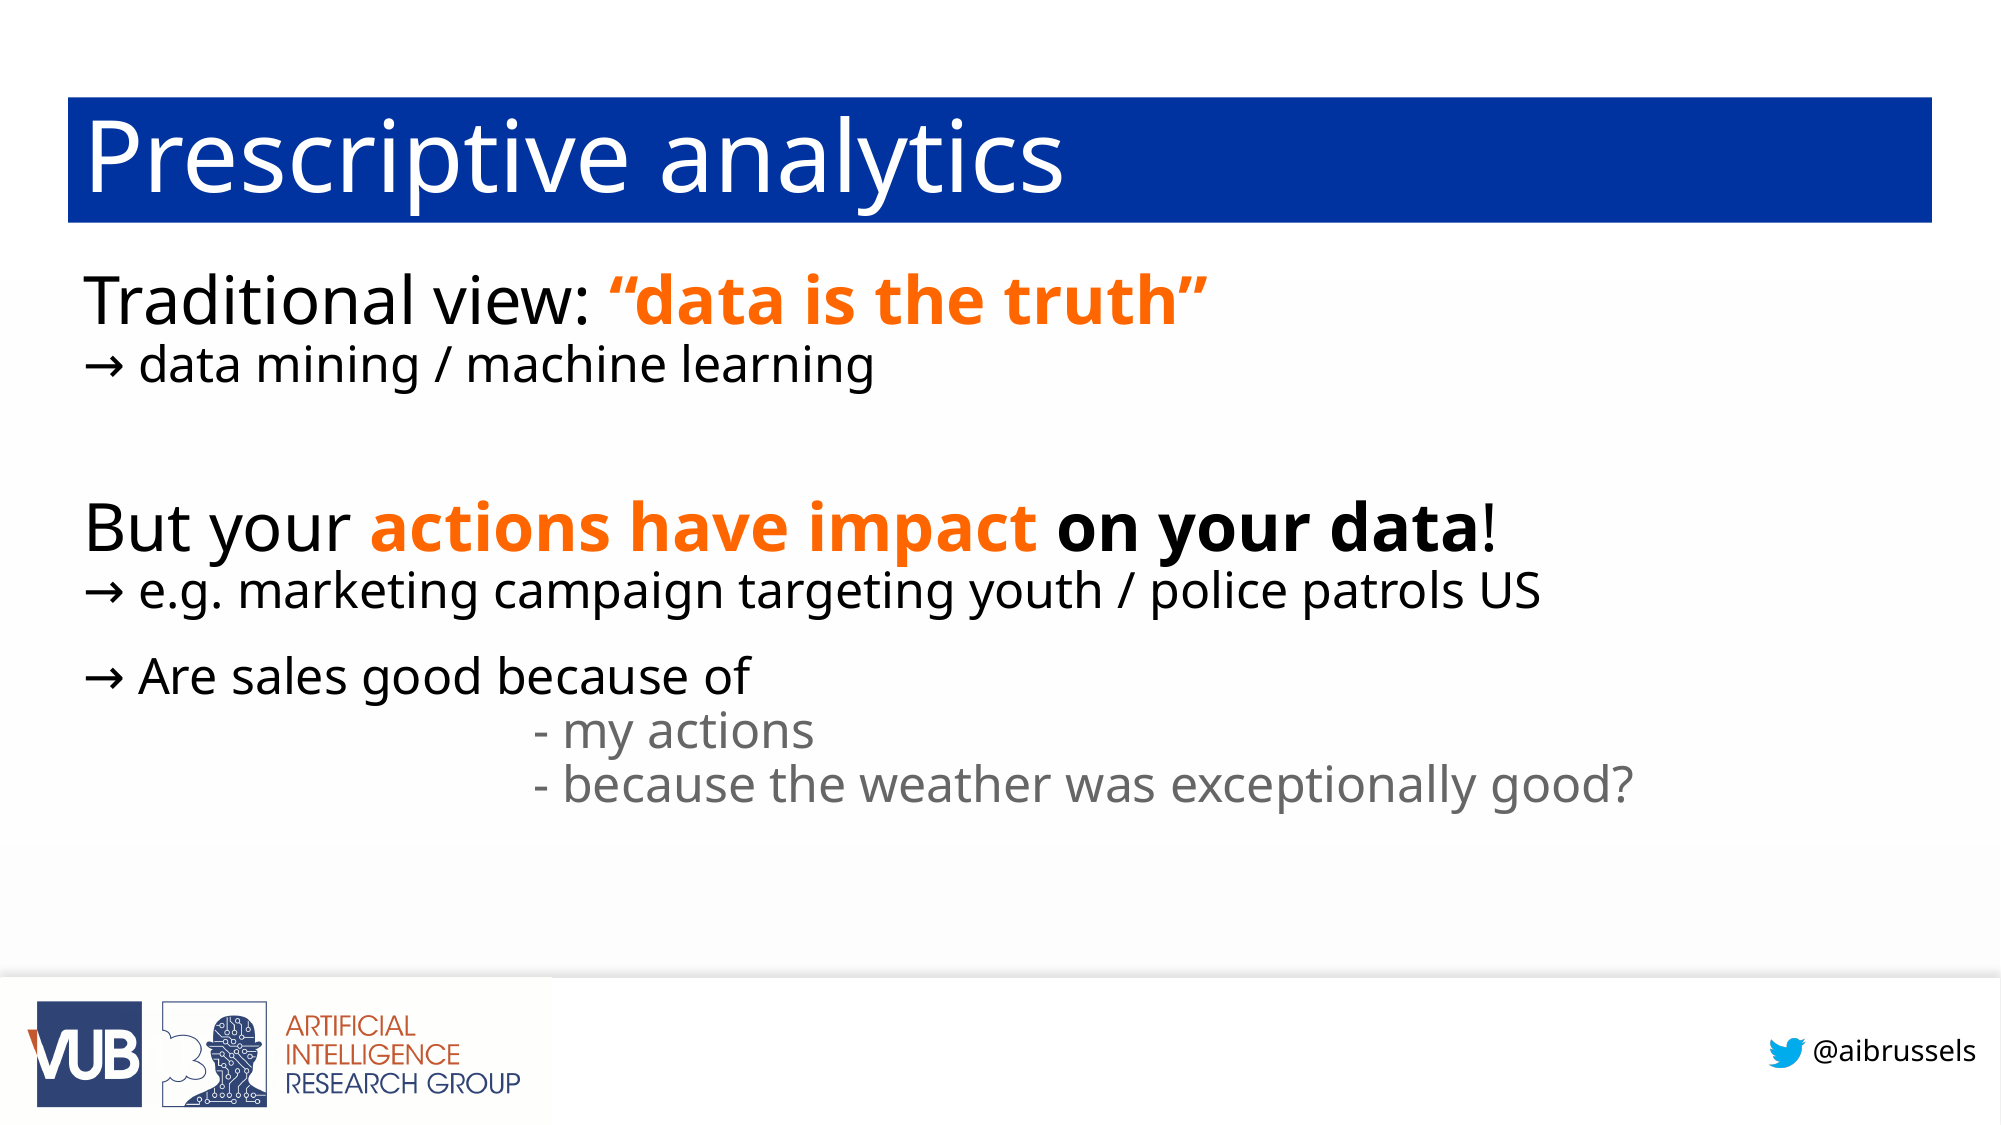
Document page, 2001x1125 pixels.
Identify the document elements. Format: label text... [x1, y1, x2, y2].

title Prescriptive analytics [68, 97, 1932, 223]
list Traditional view: “data is the truth” → data mining / machine learning But your actions have impact on your data! → e.g. marketing campaign targeting youth / police patrols US → Are sales good because of - my actions - because the weather was exceptionally good? [68, 252, 1932, 1000]
picture [0, 977, 2000, 1125]
